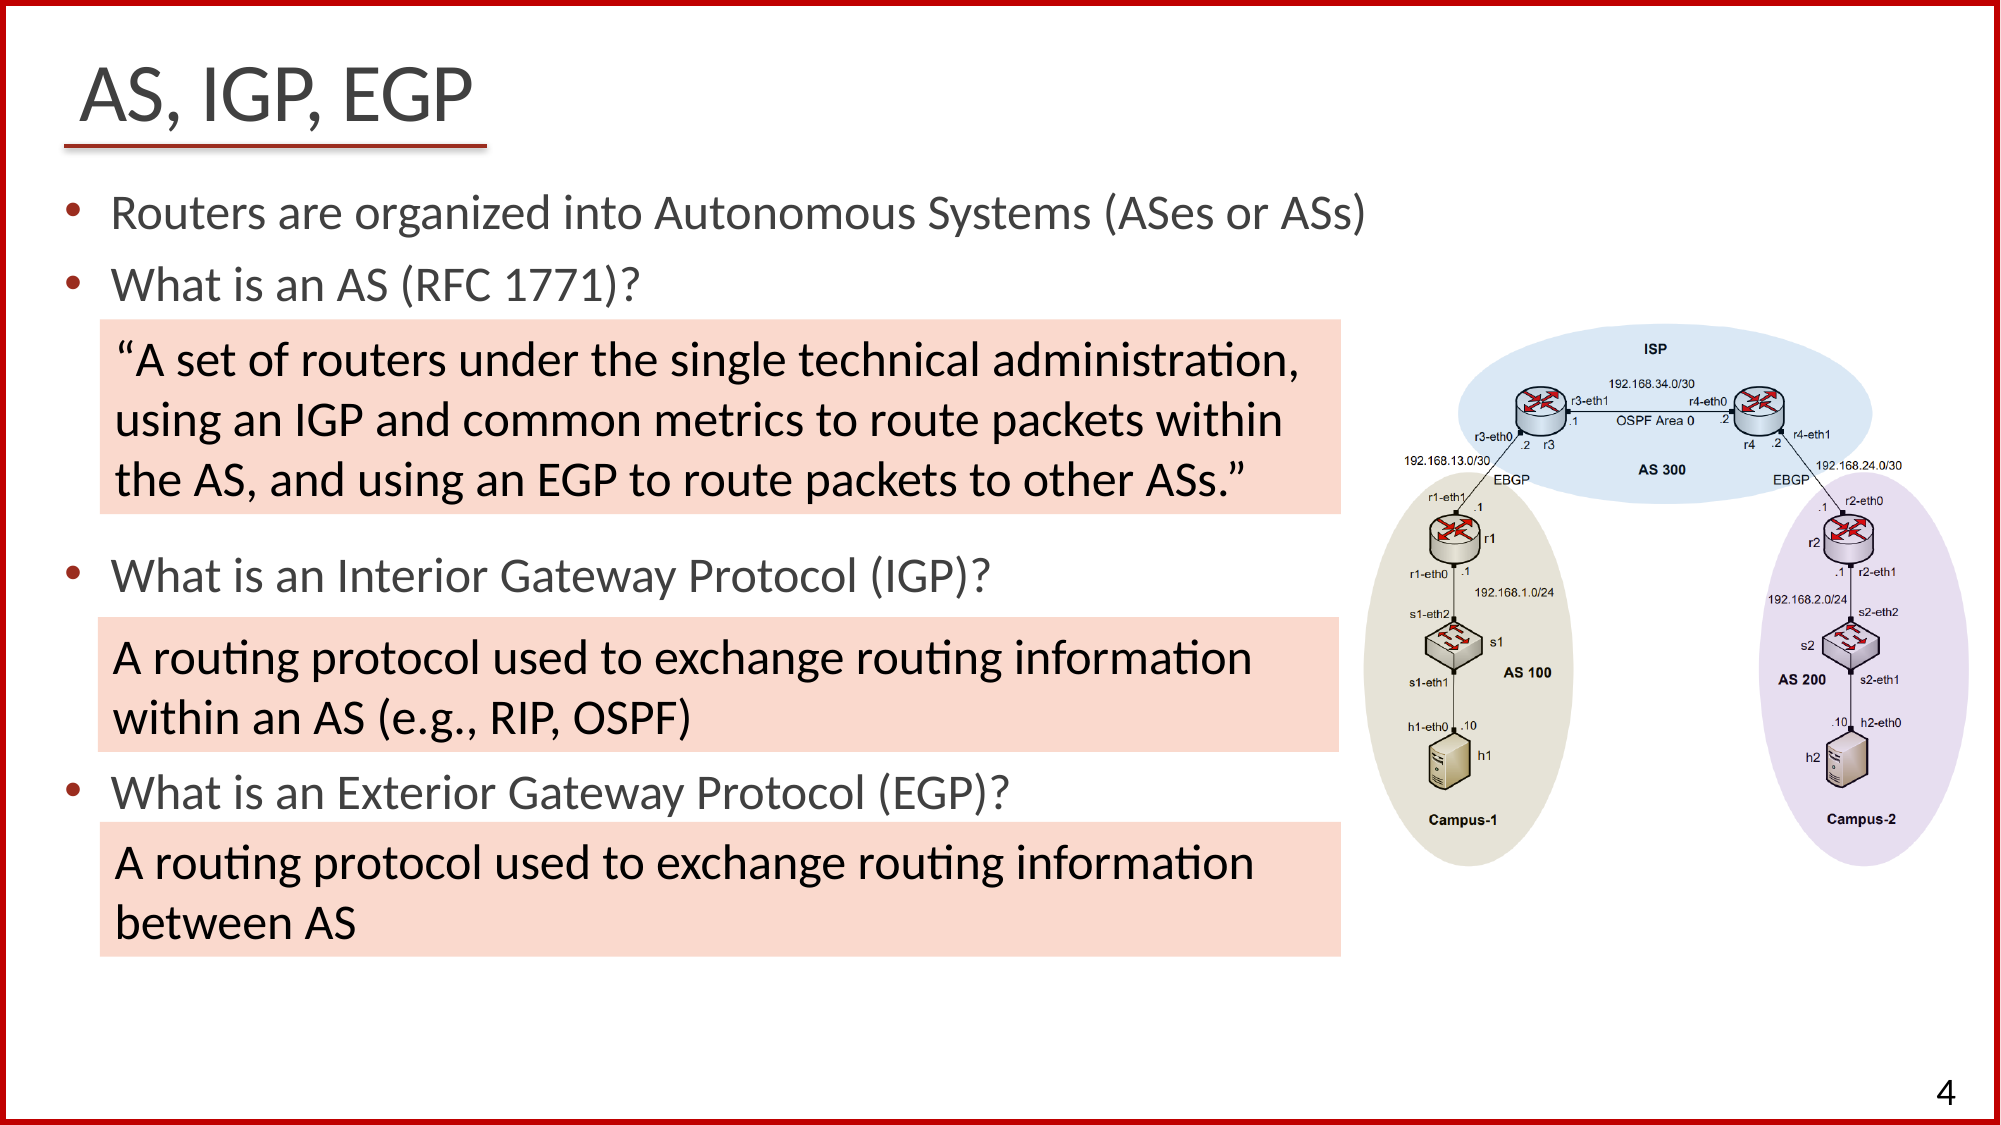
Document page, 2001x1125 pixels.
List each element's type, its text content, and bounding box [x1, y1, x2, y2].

text_box “A set of routers under the single technical administration, using an IGP and common metrics to route packets within the AS, and using an EGP to route packets to other ASs.” [99, 319, 1341, 515]
title AS, IGP, EGP [64, 0, 2000, 146]
picture [1350, 310, 1978, 874]
text_box A routing protocol used to exchange routing information between AS [99, 821, 1341, 957]
text_box Routers are organized into Autonomous Systems (ASes or ASs) What is an AS (RFC 1771)? What is an Interior Gateway Protocol (IGP)? What is an Exterior Gateway Protocol (EGP)? [64, 169, 1900, 957]
text_box A routing protocol used to exchange routing information within an AS (e.g., RIP, OSPF) [97, 617, 1339, 752]
slide_number 4 [1756, 1059, 1972, 1120]
